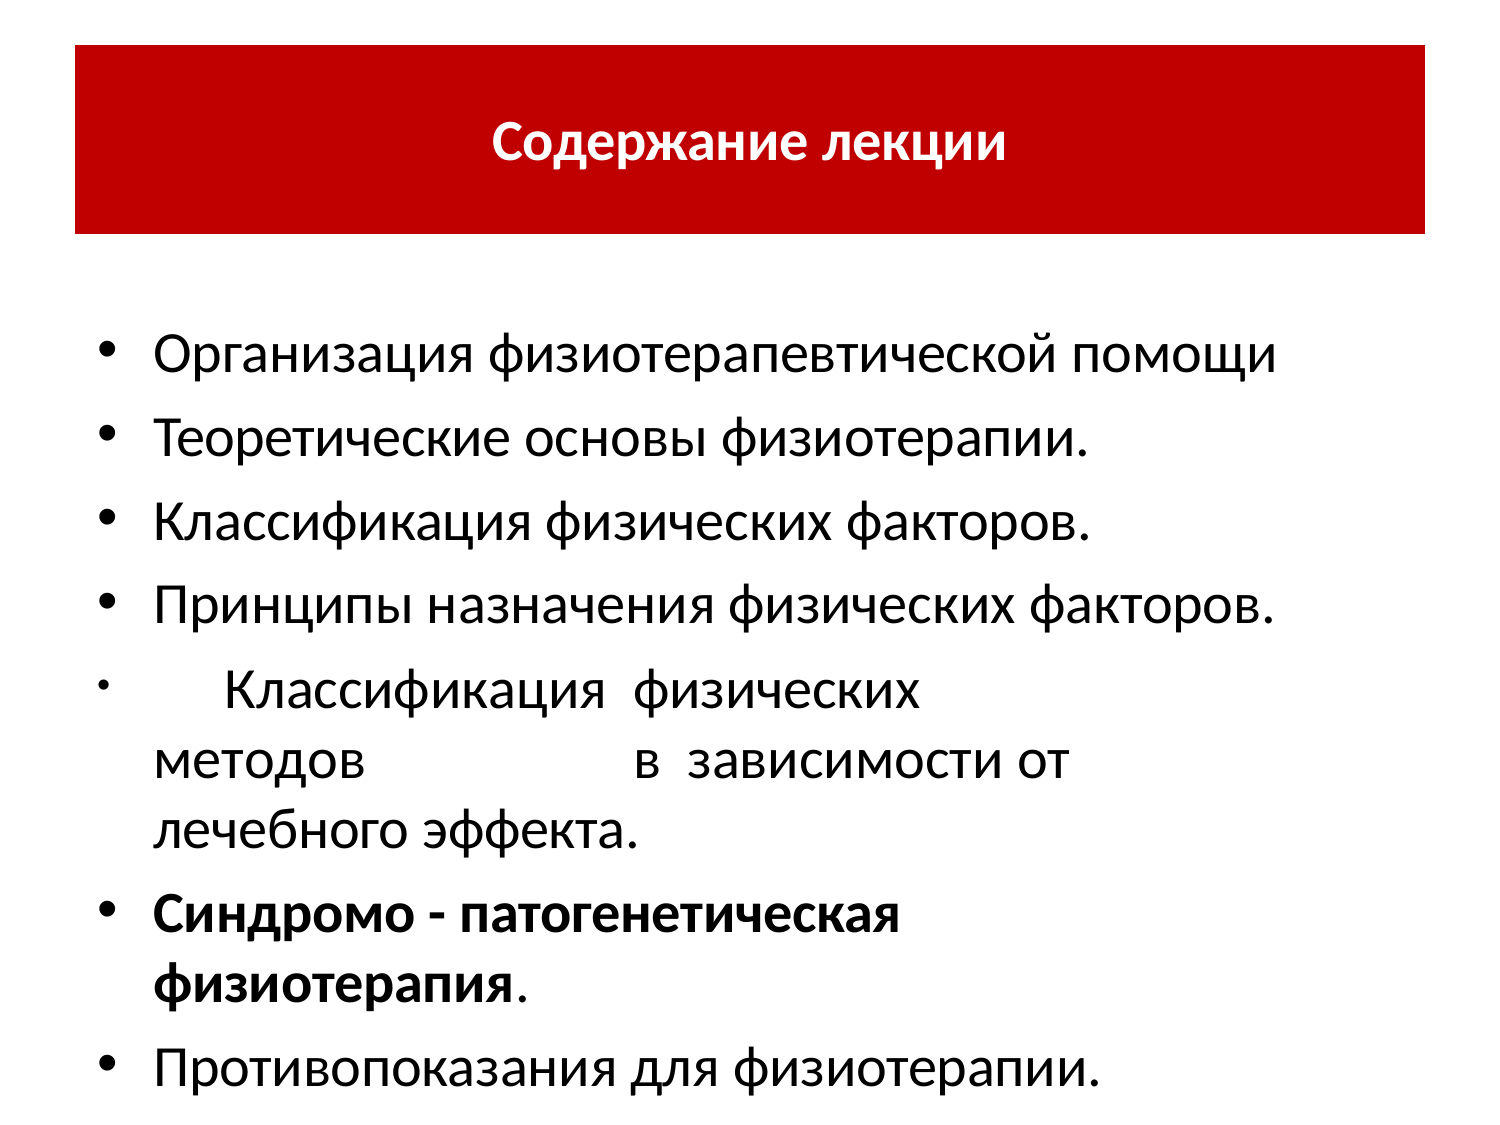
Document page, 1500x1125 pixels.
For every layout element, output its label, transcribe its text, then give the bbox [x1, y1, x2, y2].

title Содержание лекции [75, 45, 1425, 234]
text_box Организация физиотерапевтической помощи Теоретические основы физиотерапии. Классификация физических факторов. Принципы назначения физических факторов. Классификация физических методов в зависимости от лечебного эффекта. Синдромо - патогенетическая физиотерапия. Противопоказания для физиотерапии. [94, 297, 1305, 1098]
